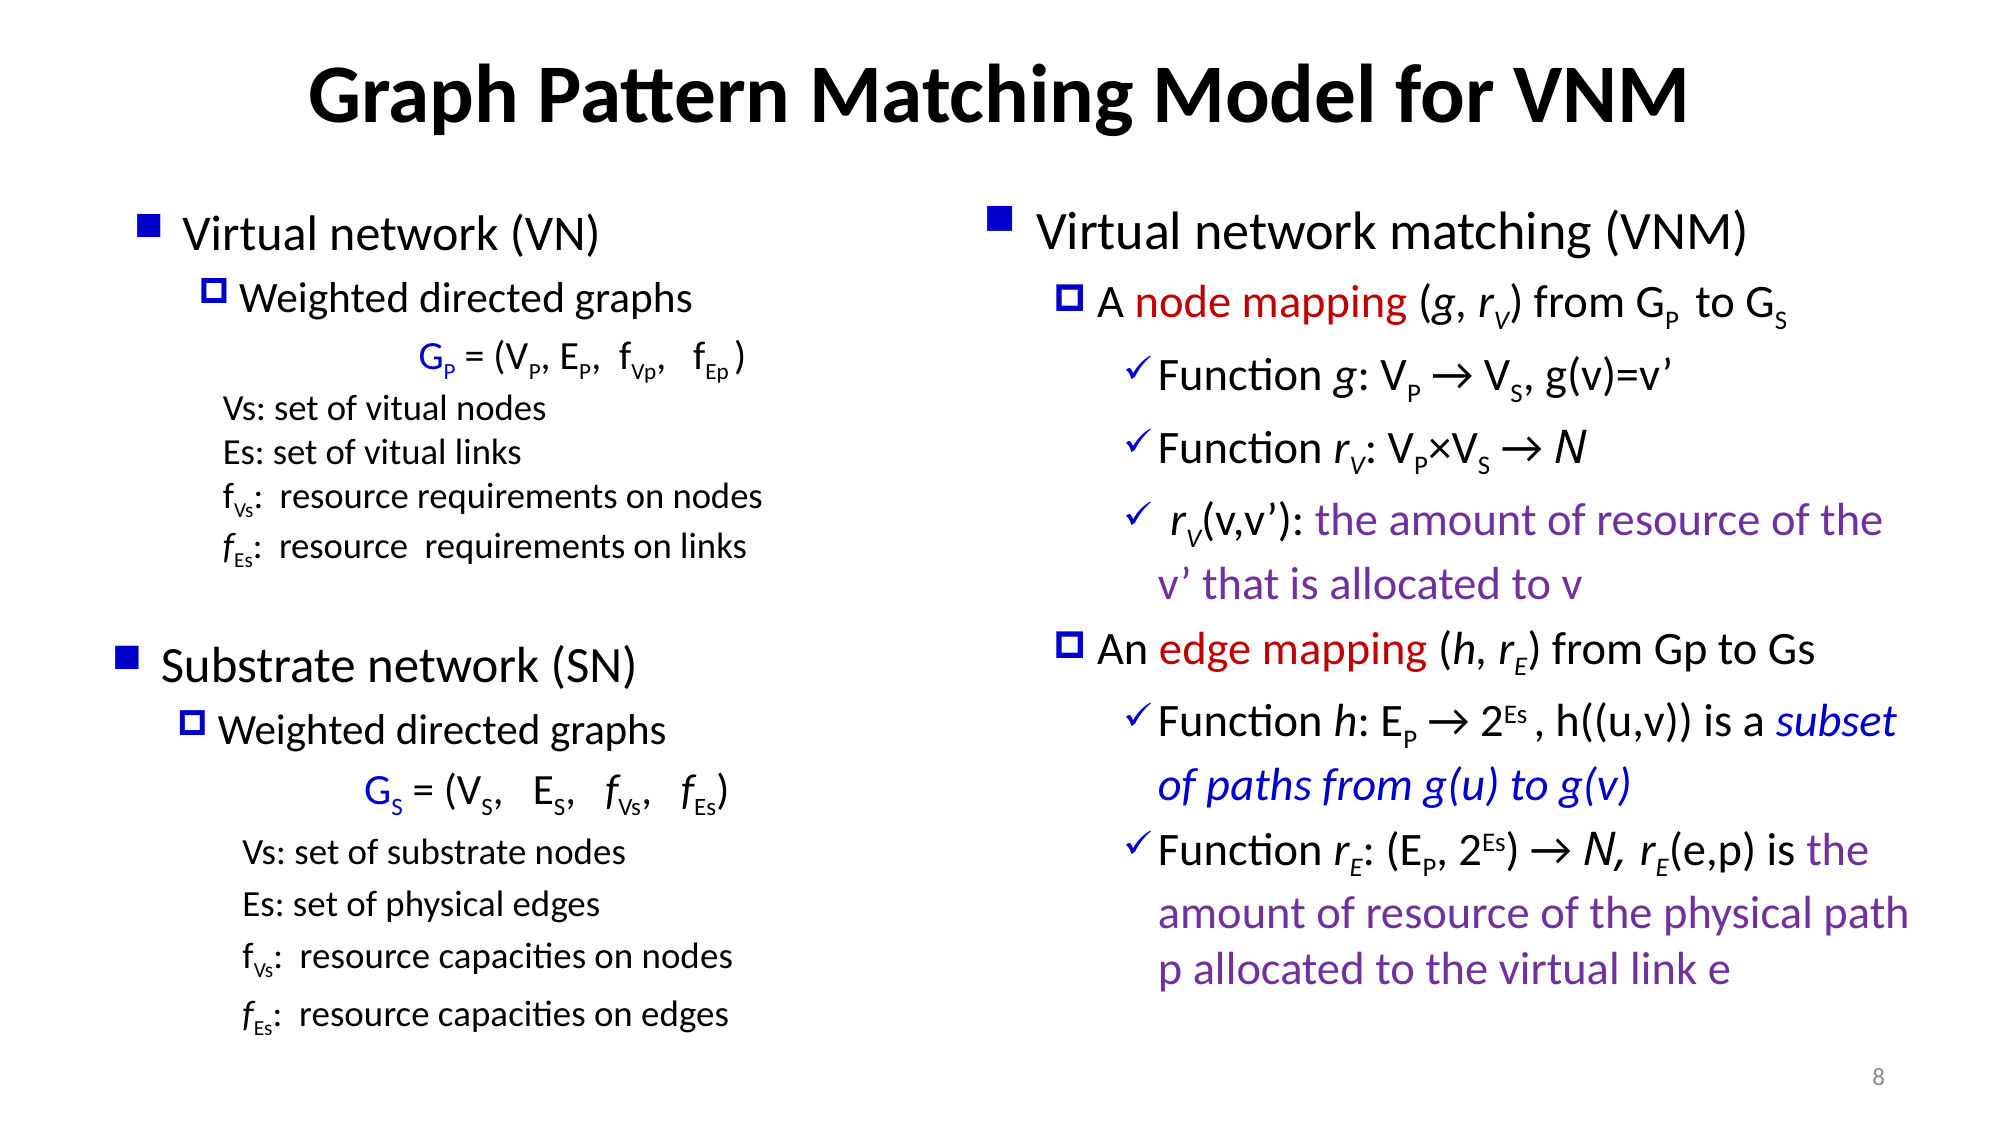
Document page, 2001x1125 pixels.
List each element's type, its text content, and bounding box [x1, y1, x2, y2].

list Substrate network (SN) Weighted directed graphs GS = (VS, ES, fVs, fEs) Vs: set of substrate nodes Es: set of physical edges fVs: resource capacities on nodes fEs: resource capacities on edges [96, 624, 932, 1050]
title Graph Pattern Matching Model for VNM [99, 17, 1900, 162]
slide_number 8 [1433, 1045, 1900, 1105]
text_box Virtual network matching (VNM) A node mapping (g, rV) from GP to GS Function g: VP → VS, g(v)=v’ Function rV: VP×VS → N rV(v,v’): the amount of resource of the v’ that is allocated to v An edge mapping (h, rE) from Gp to Gs Function h: EP → 2Es , h((u,v)) is a subset of paths from g(u) to g(v) Function rE: (EP, 2Es) → N, rE(e,p) is the amount of resource of the physical path p allocated to the virtual link e [968, 180, 1938, 1003]
text_box Virtual network (VN) Weighted directed graphs GP = (VP, EP, fVp, fEp ) Vs: set of vitual nodes Es: set of vitual links fVs: resource requirements on nodes fEs: resource requirements on links [118, 193, 982, 582]
